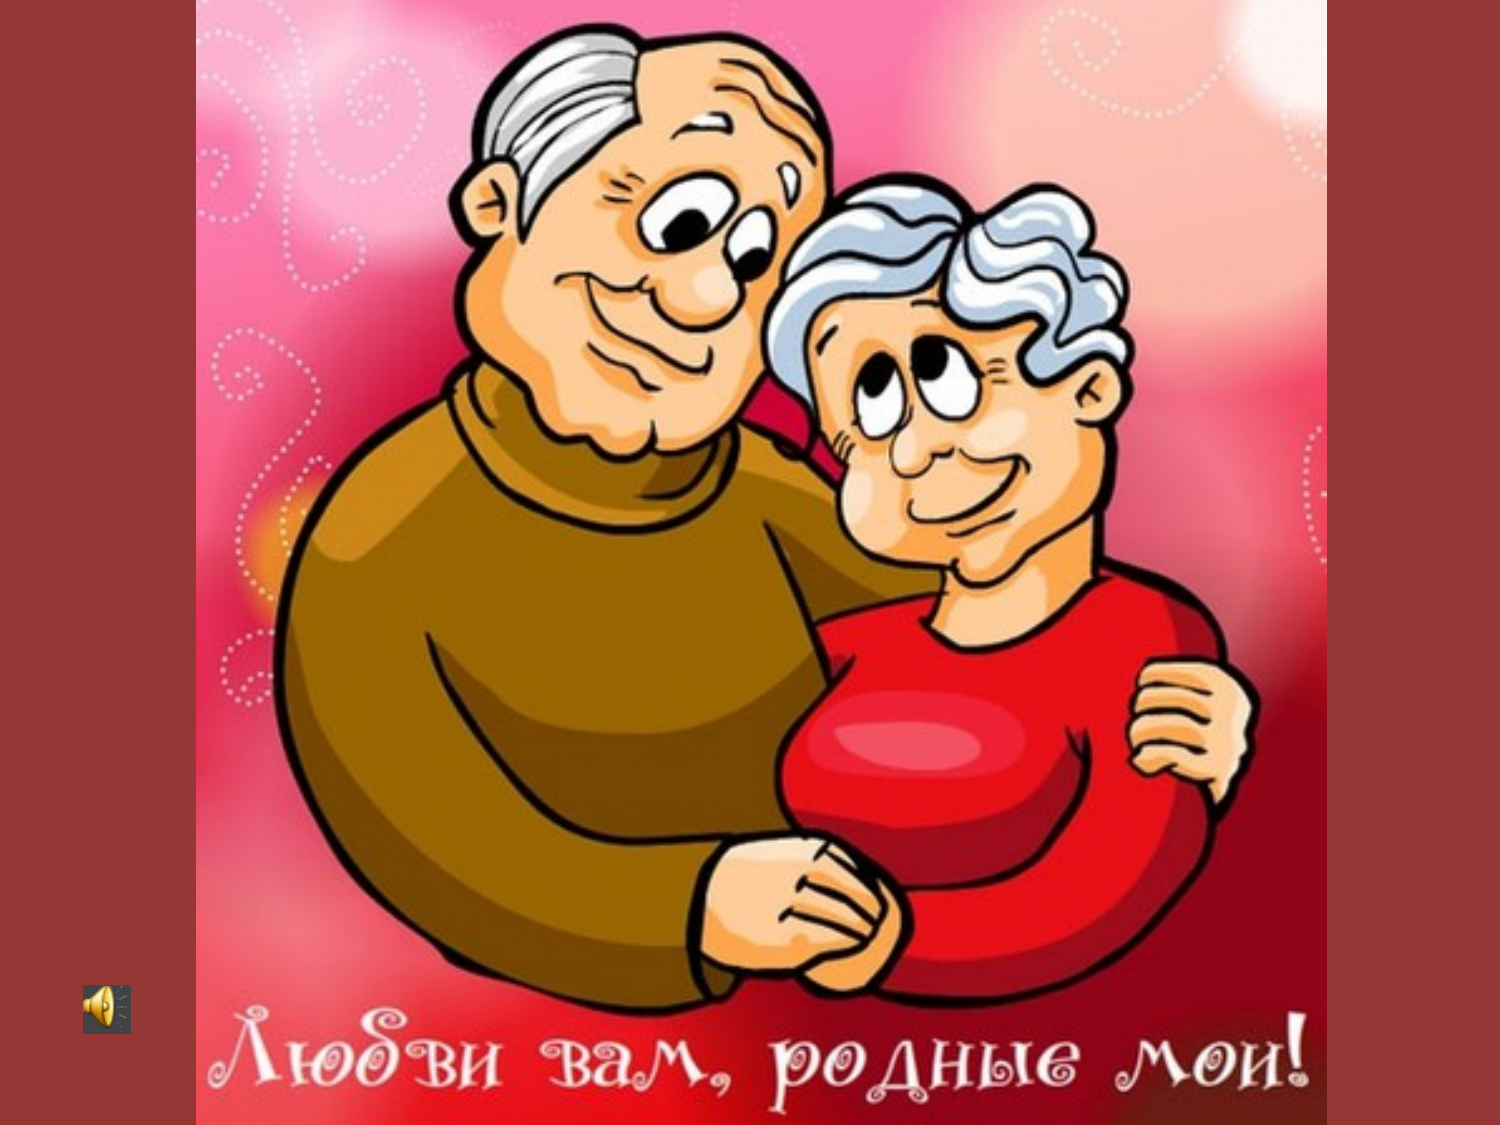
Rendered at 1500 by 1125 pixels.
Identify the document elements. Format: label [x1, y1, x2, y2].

picture [196, 0, 1327, 1125]
picture [81, 984, 133, 1035]
